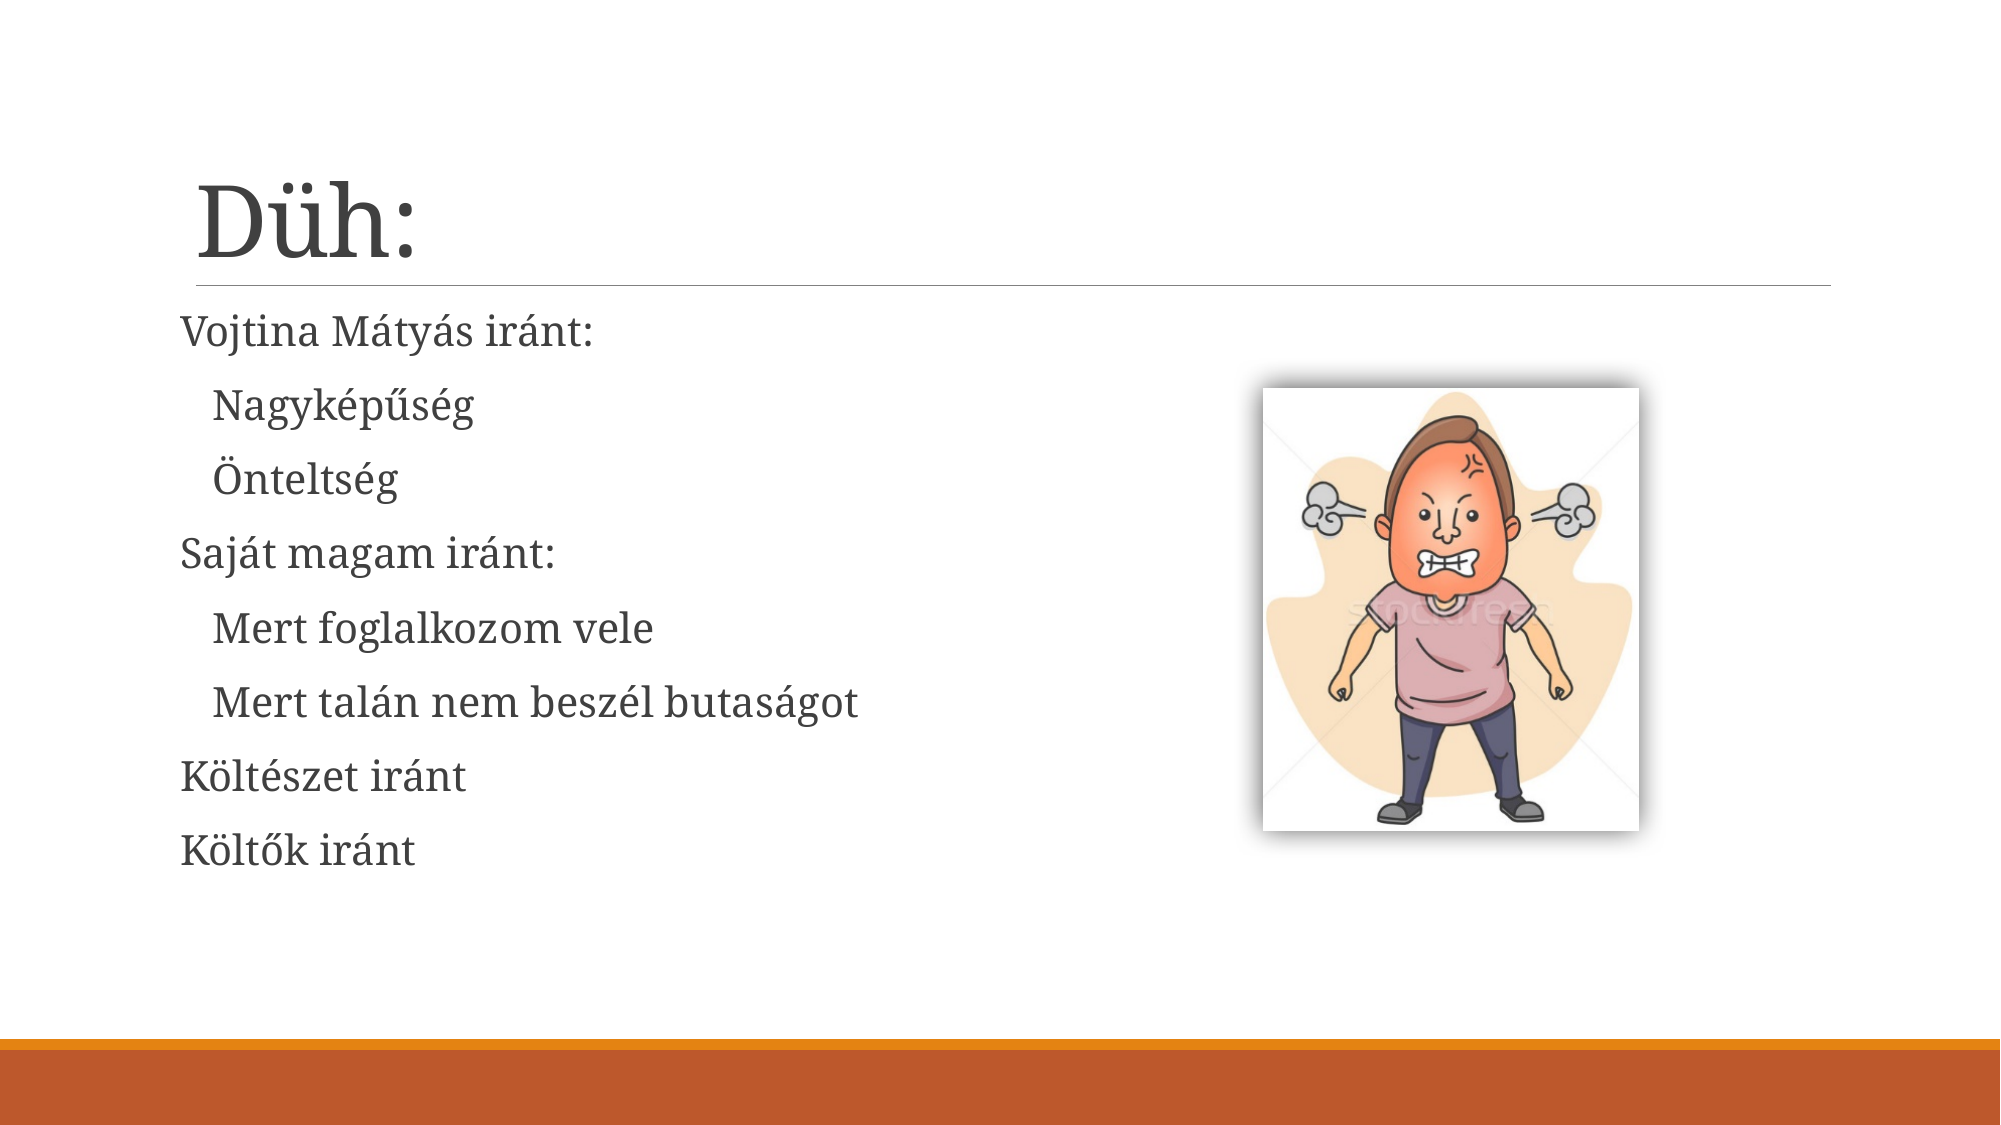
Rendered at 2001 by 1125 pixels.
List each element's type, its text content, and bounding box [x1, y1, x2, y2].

title Düh: [180, 47, 1830, 285]
list Vojtina Mátyás iránt: Nagyképűség Önteltség Saját magam iránt: Mert foglalkozom vele Mert talán nem beszél butaságot Költészet iránt Költők iránt [180, 302, 1830, 963]
picture [1263, 387, 1640, 831]
